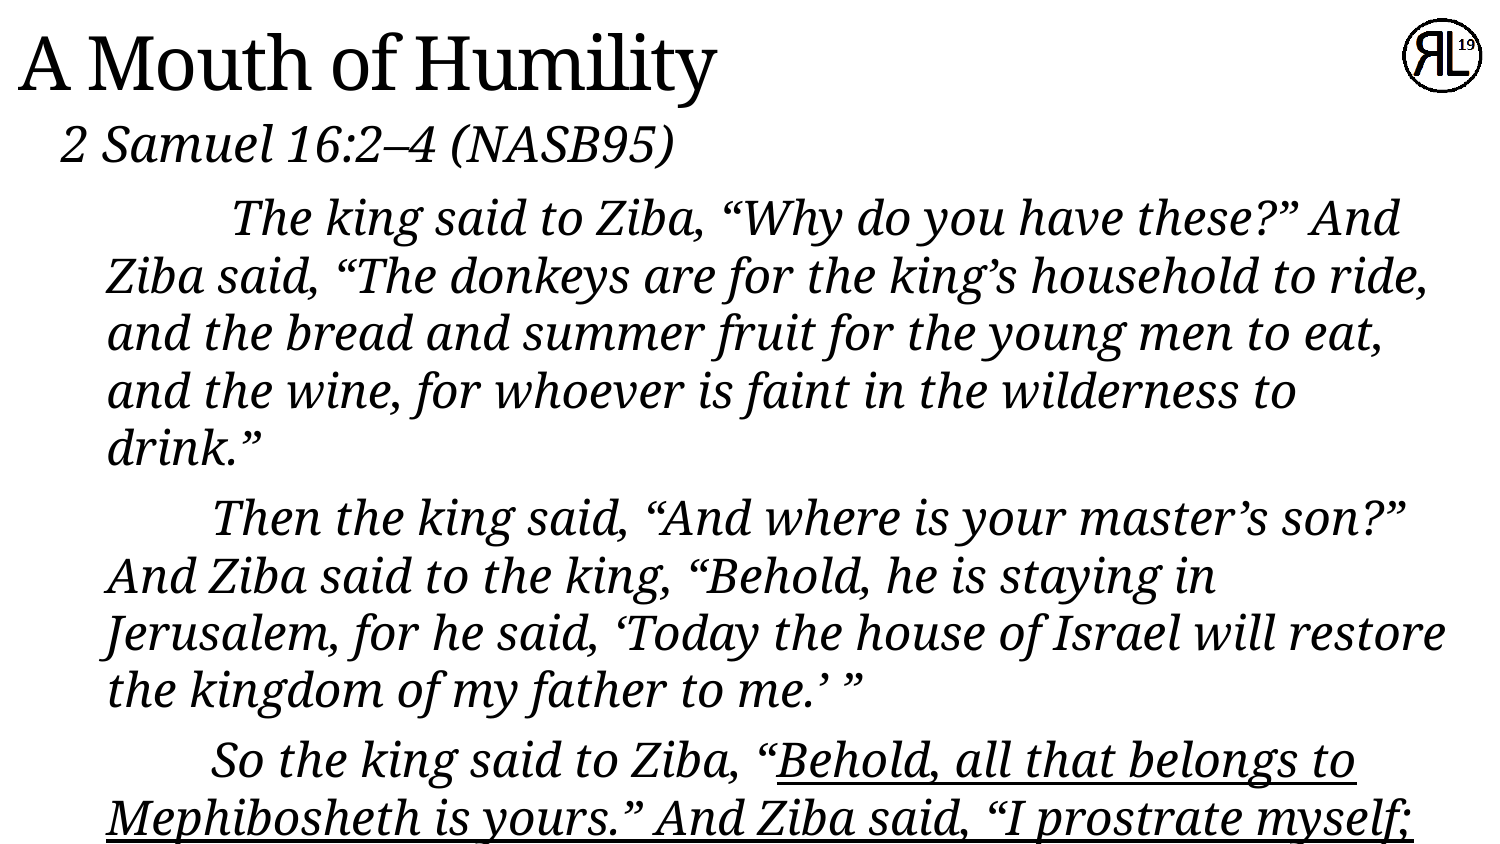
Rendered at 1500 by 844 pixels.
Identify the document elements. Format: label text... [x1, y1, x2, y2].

list 2 Samuel 16:2–4 (NASB95) The king said to Ziba, “Why do you have these?” And Ziba said, “The donkeys are for the king’s household to ride, and the bread and summer fruit for the young men to eat, and the wine, for whoever is faint in the wilderness to drink.” Then the king said, “And where is your master’s son?” And Ziba said to the king, “Behold, he is staying in Jerusalem, for he said, ‘Today the house of Israel will restore the kingdom of my father to me.’ ” So the king said to Ziba, “Behold, all that belongs to Mephibosheth is yours.” And Ziba said, “I prostrate myself; let me find favor in your sight, O my lord, the king!” [46, 105, 1479, 844]
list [1374, 3, 1500, 104]
title A Mouth of Humility [3, 1, 1201, 113]
